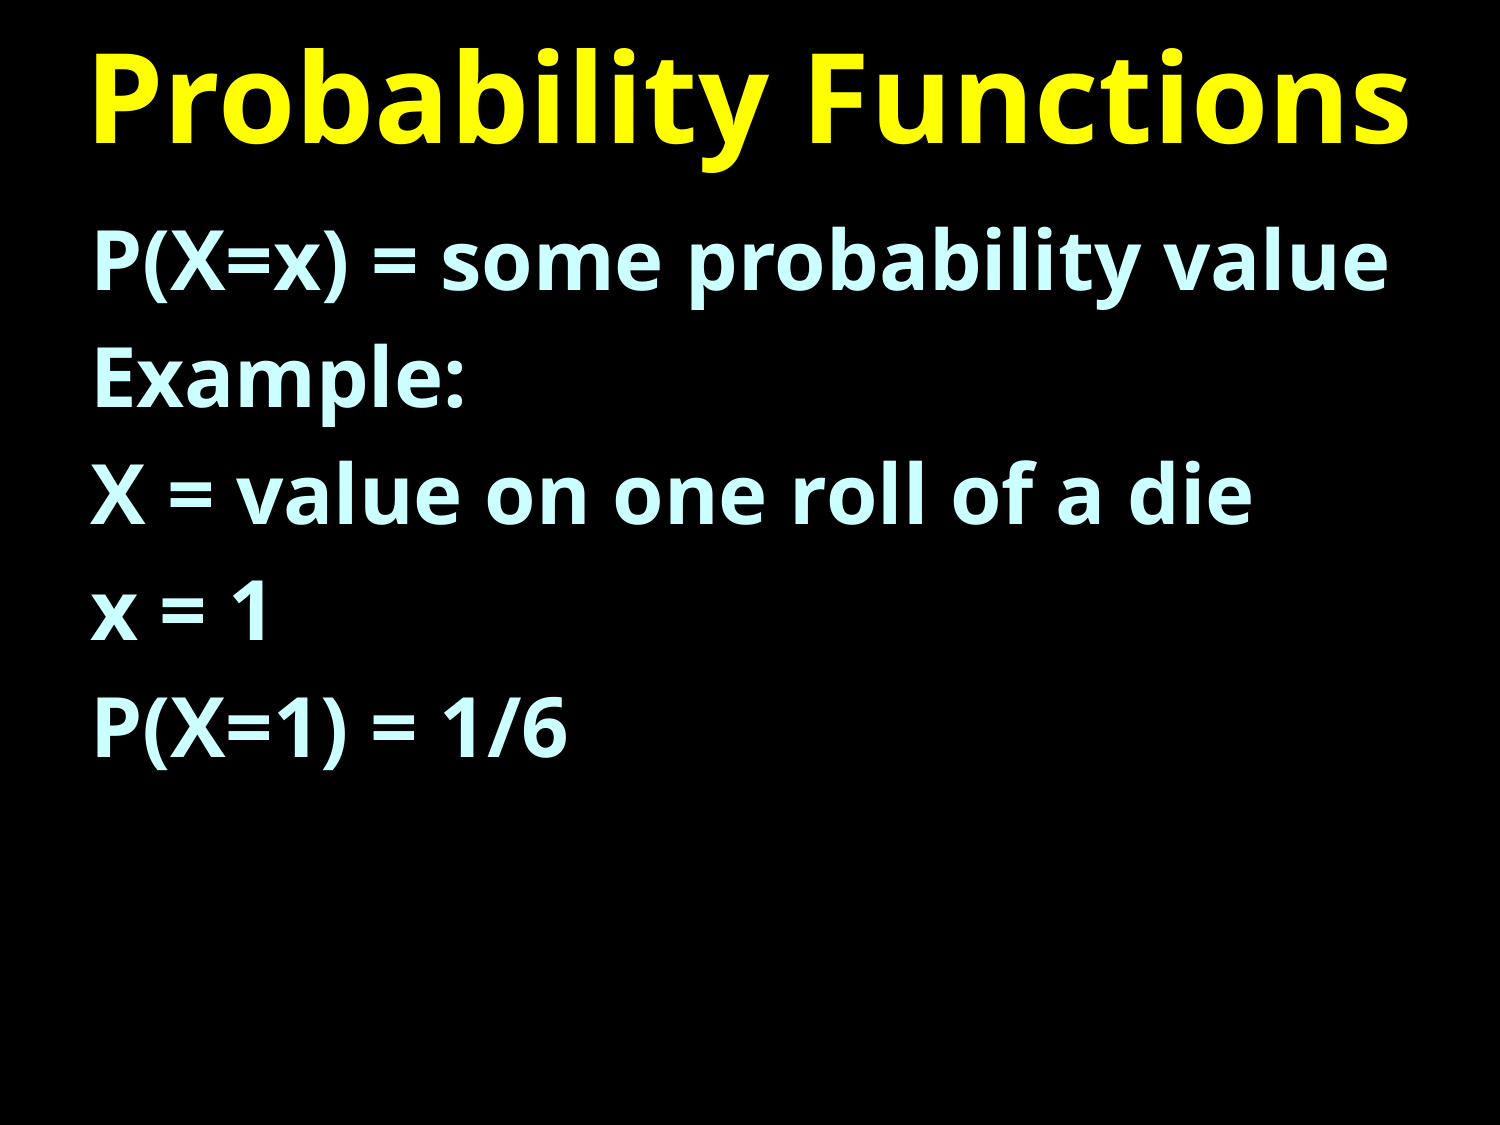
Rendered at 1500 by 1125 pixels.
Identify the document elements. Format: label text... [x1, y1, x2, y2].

list P(X=x) = some probability value Example: X = value on one roll of a die x = 1 P(X=1) = 1/6 [75, 200, 1475, 1125]
title Probability Functions [0, 0, 1500, 188]
